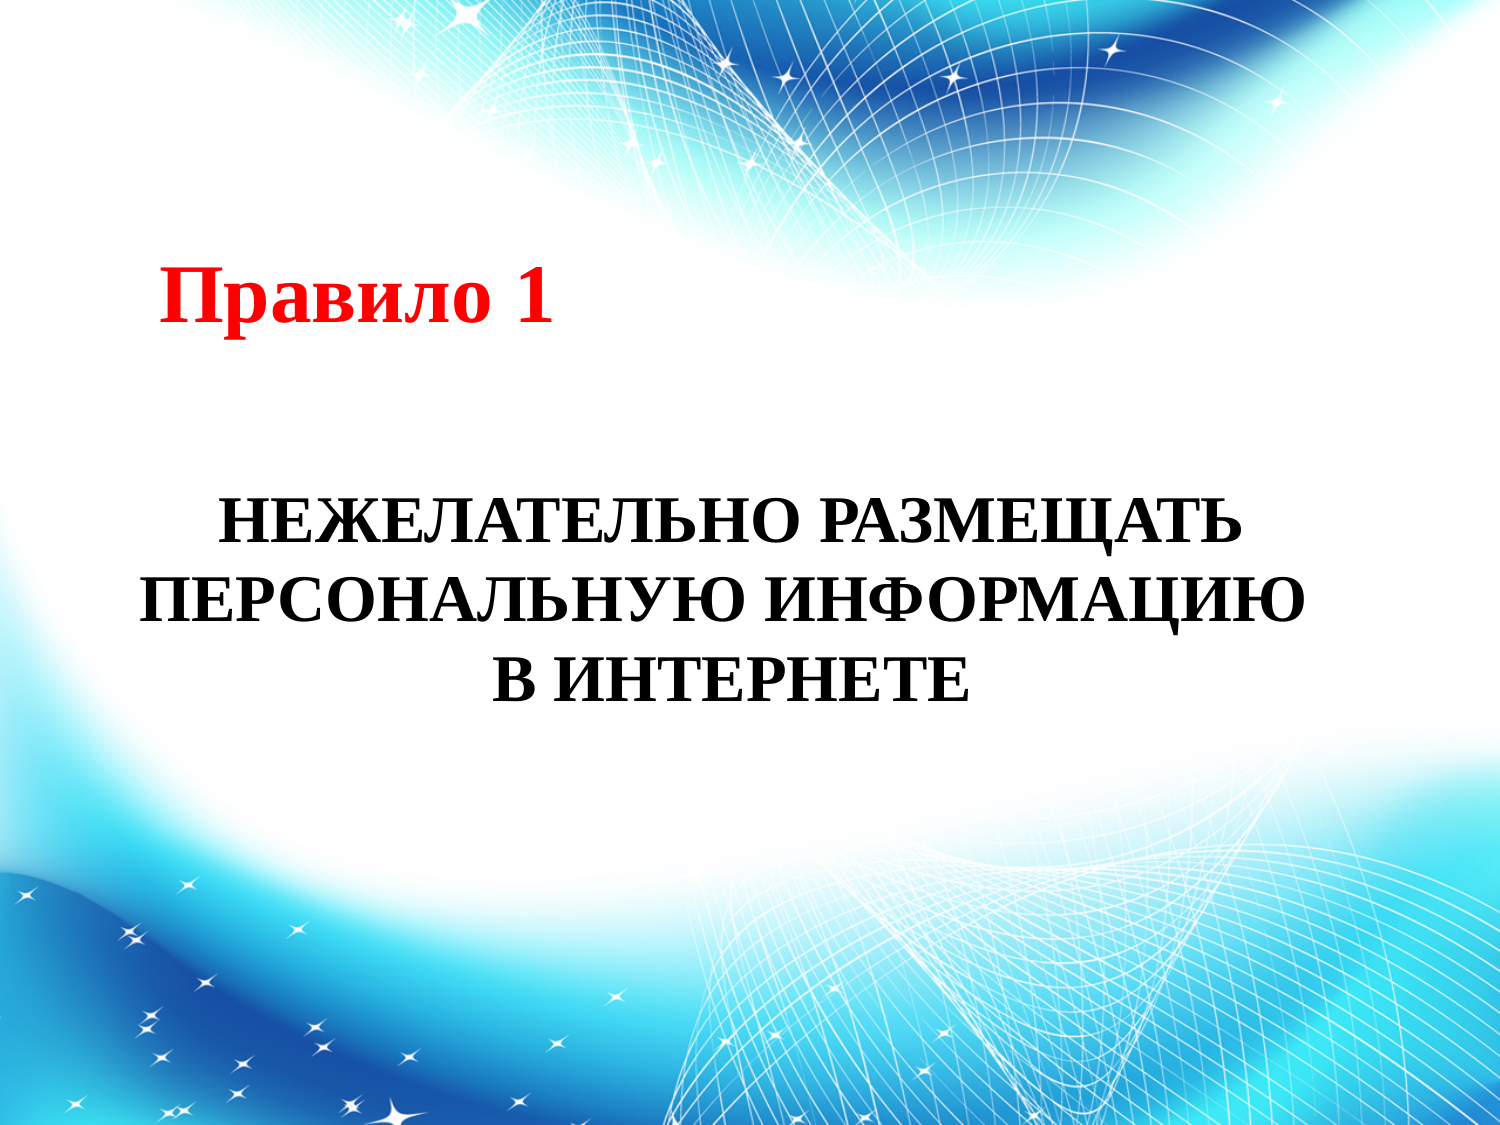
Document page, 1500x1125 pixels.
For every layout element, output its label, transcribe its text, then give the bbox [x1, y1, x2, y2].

text_box Правило 1 [53, 231, 662, 347]
picture [0, 0, 1500, 1125]
text_box НЕЖЕЛАТЕЛЬНО РАЗМЕЩАТЬ ПЕРСОНАЛЬНУЮ ИНФОРМАЦИЮ В ИНТЕРНЕТЕ [53, 467, 1412, 723]
